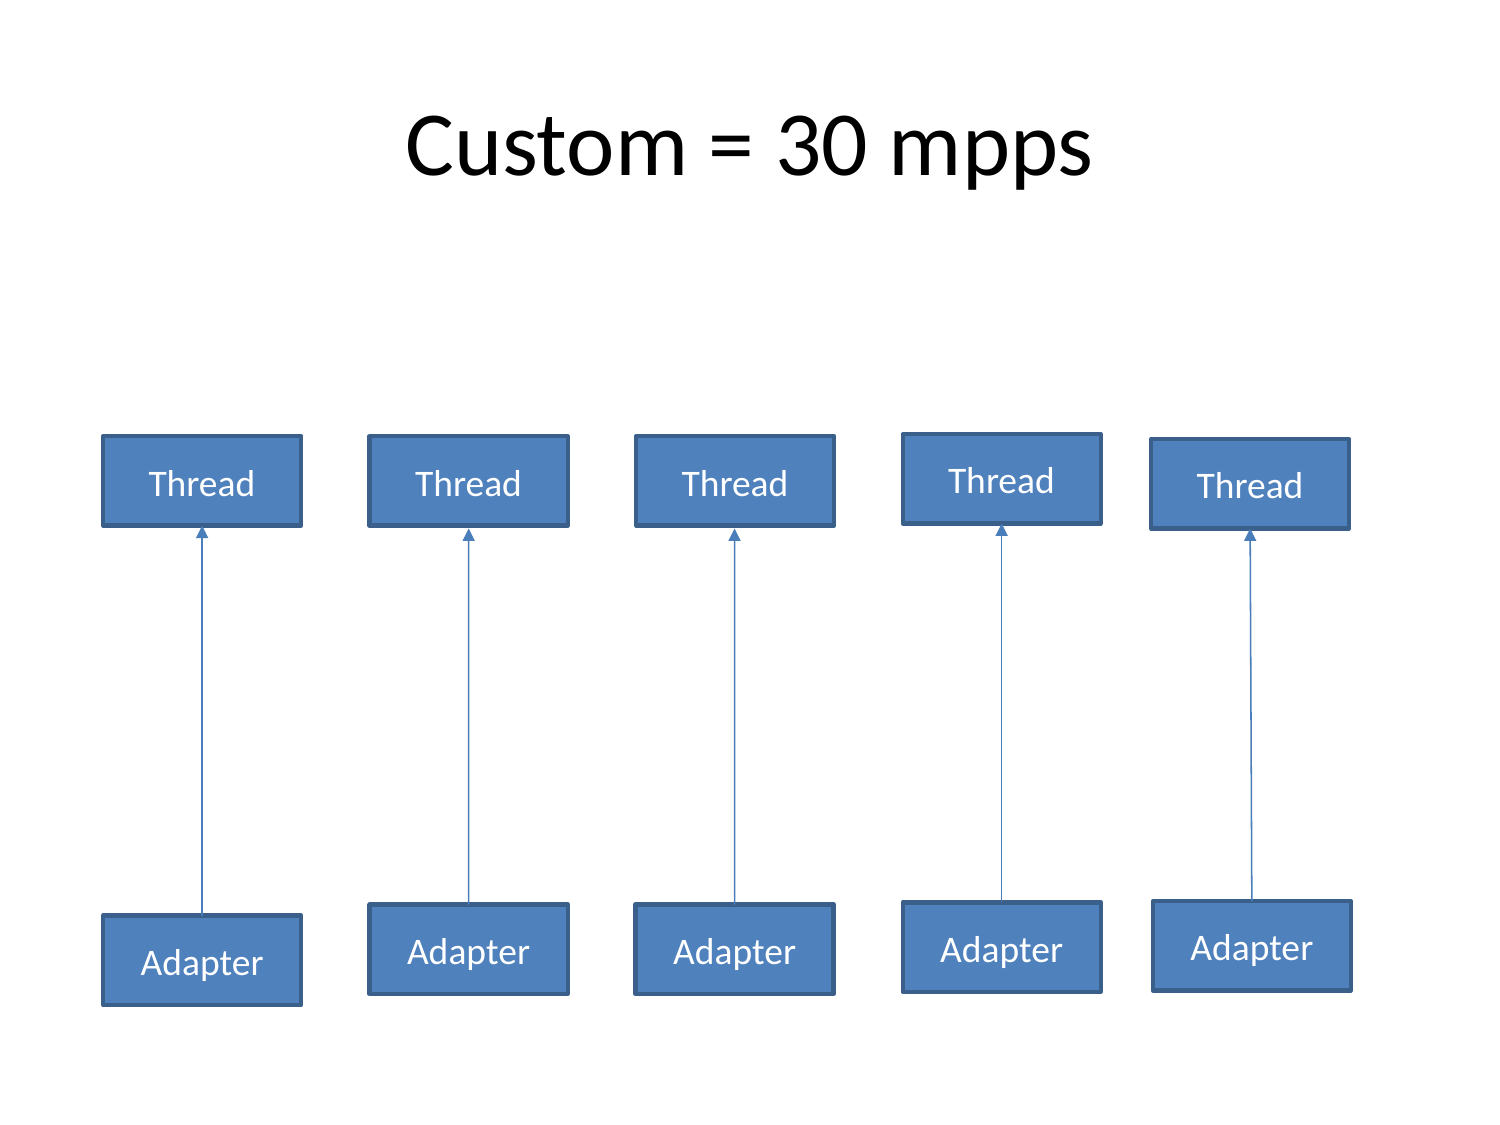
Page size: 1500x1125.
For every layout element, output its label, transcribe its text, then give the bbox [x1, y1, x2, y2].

text_box Thread [367, 434, 570, 528]
text_box Adapter [1151, 899, 1353, 993]
title Custom = 30 mpps [75, 45, 1425, 233]
text_box Thread [101, 434, 303, 528]
text_box Adapter [101, 913, 303, 1007]
text_box Adapter [367, 902, 570, 996]
text_box Thread [1149, 437, 1351, 531]
text_box Thread [634, 434, 836, 528]
text_box Adapter [901, 900, 1103, 994]
text_box Adapter [633, 902, 836, 996]
text_box Thread [901, 432, 1103, 526]
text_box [1249, 528, 1253, 902]
